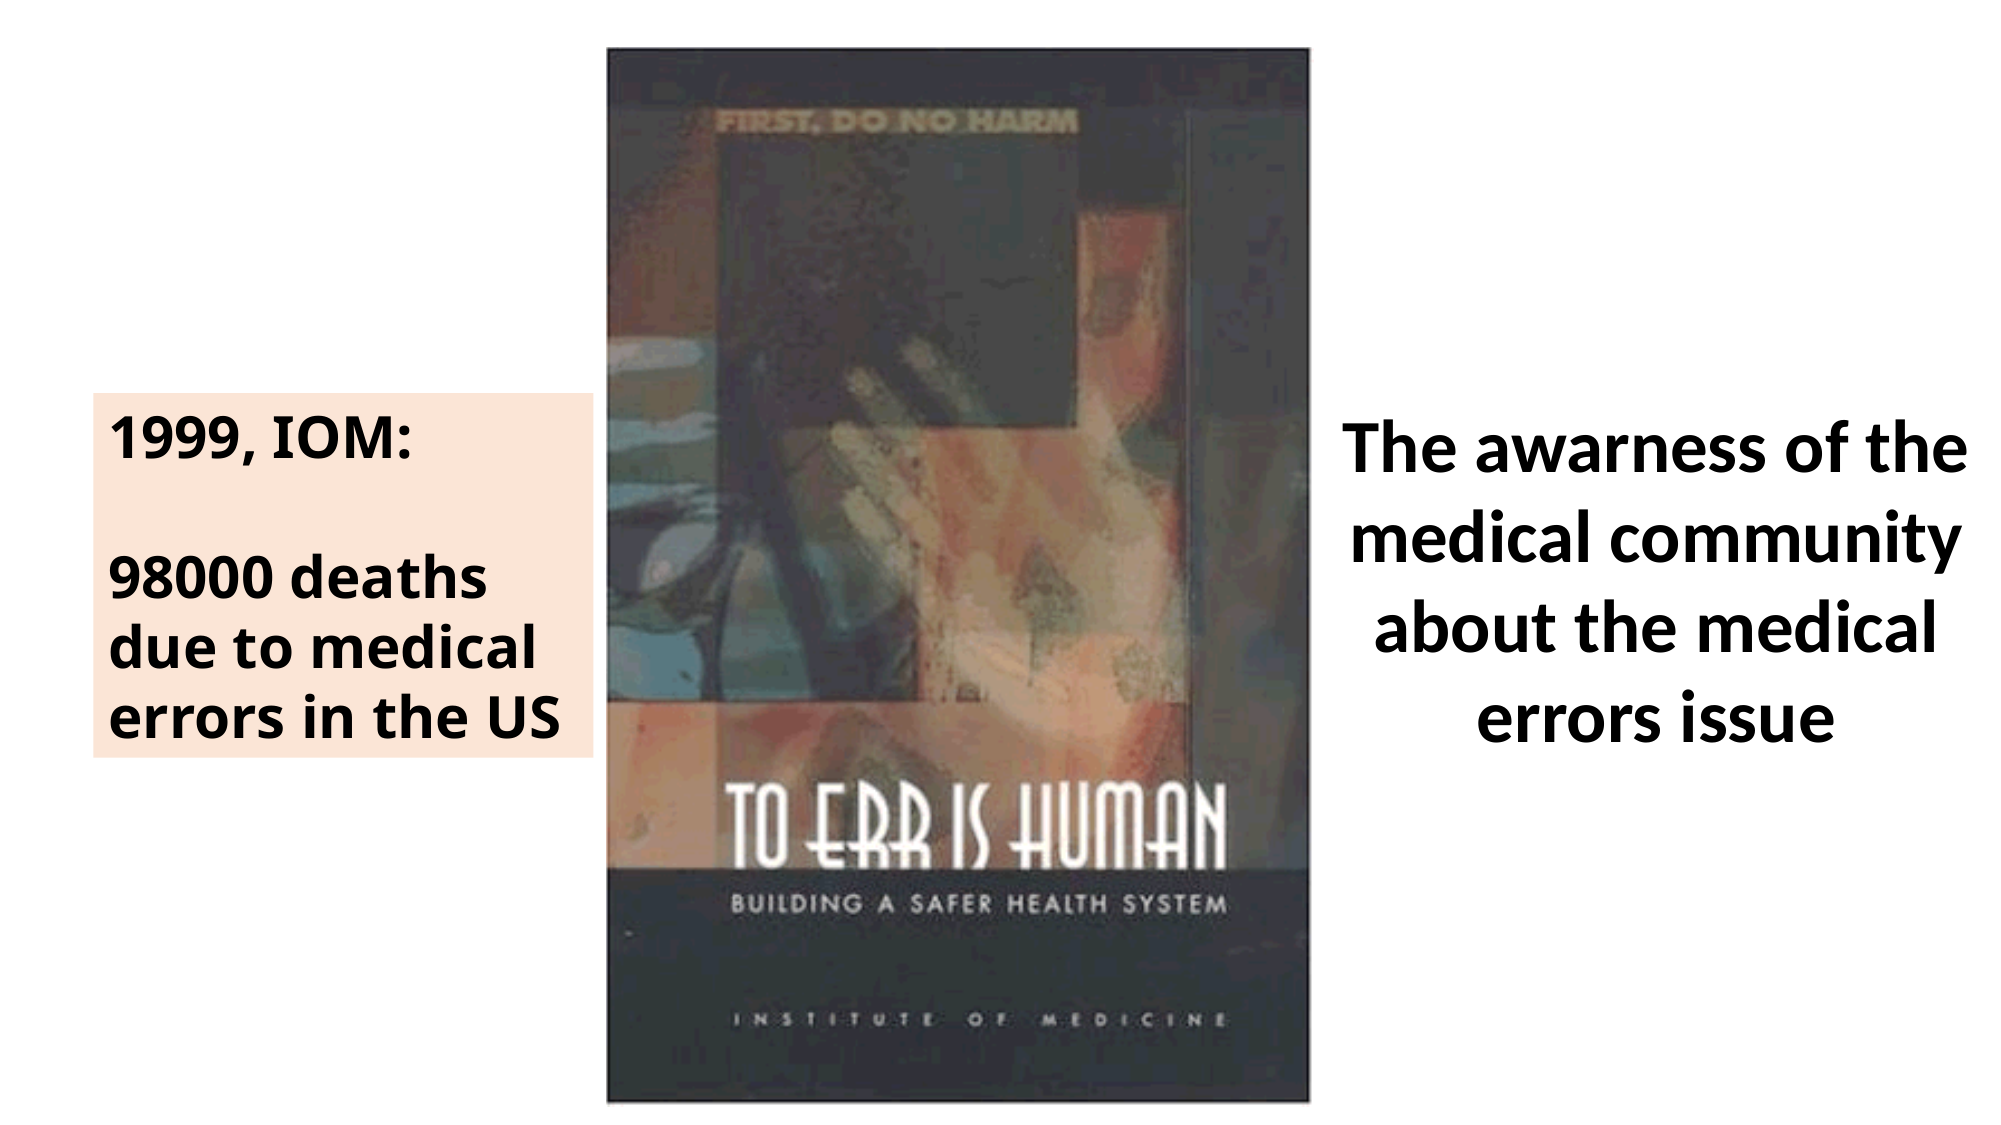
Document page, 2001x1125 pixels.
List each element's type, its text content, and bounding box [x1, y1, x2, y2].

text_box 1999, IOM: 98000 deaths due to medical errors in the US [93, 393, 594, 758]
title The awarness of the medical community about the medical errors issue [1314, 340, 2000, 815]
picture [606, 47, 1314, 1107]
